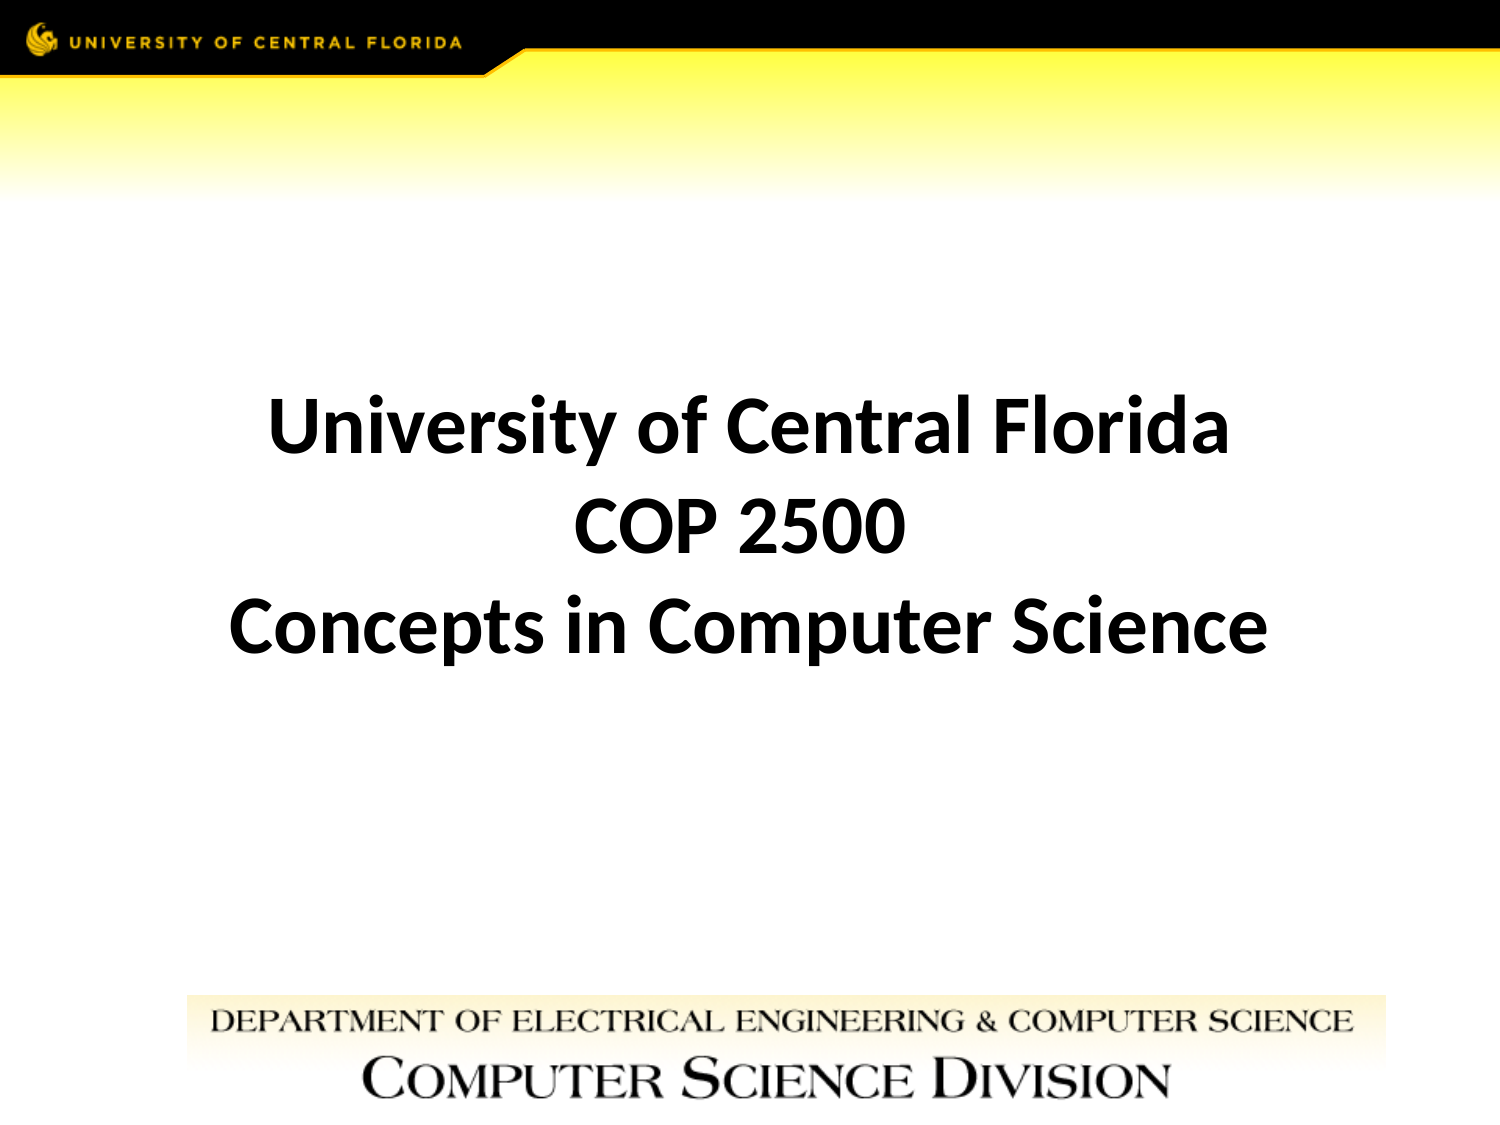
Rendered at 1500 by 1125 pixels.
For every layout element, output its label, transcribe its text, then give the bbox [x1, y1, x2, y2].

picture [187, 994, 1387, 1119]
picture [0, 0, 484, 74]
title University of Central Florida COP 2500 Concepts in Computer Science [112, 349, 1388, 591]
